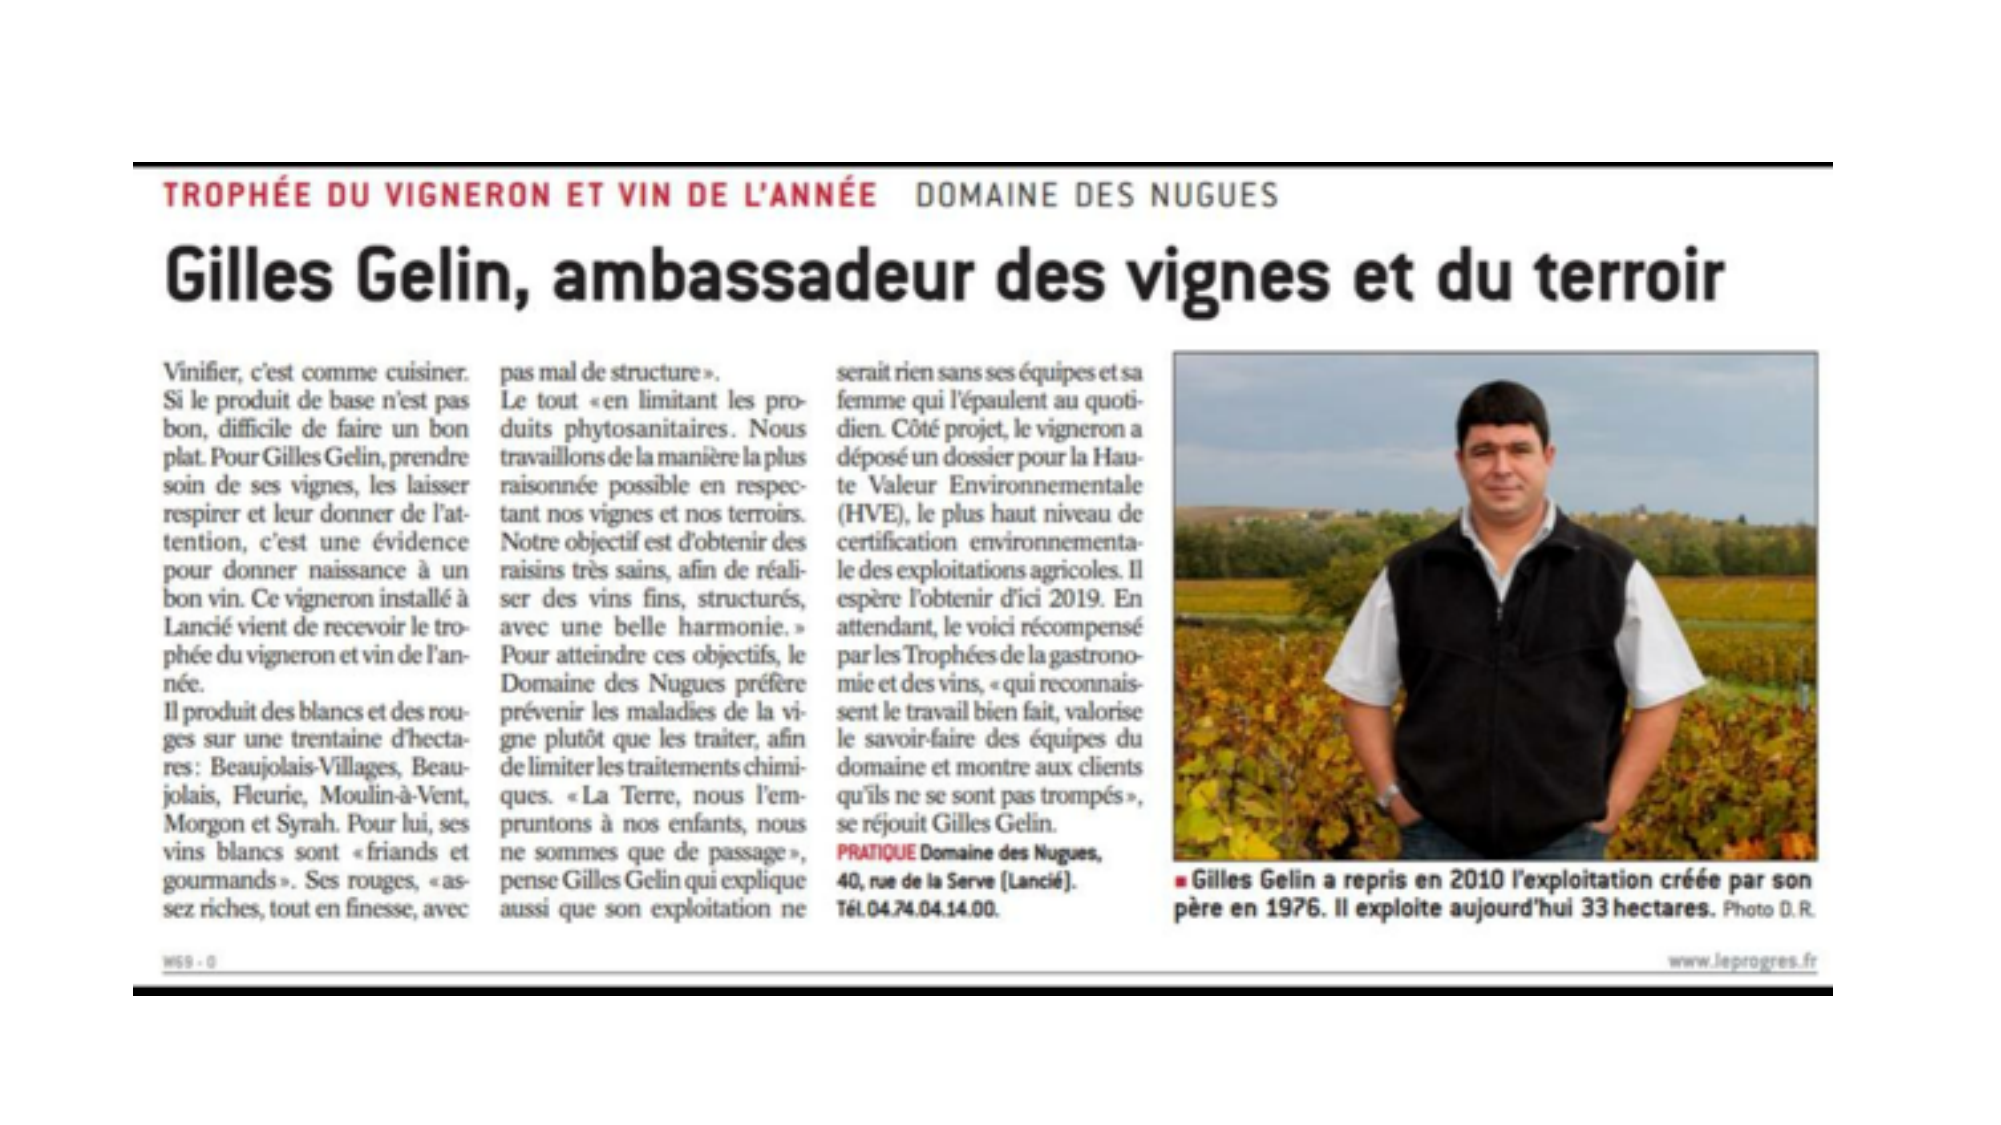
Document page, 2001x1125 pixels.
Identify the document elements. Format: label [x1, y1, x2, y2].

picture [133, 162, 1833, 996]
